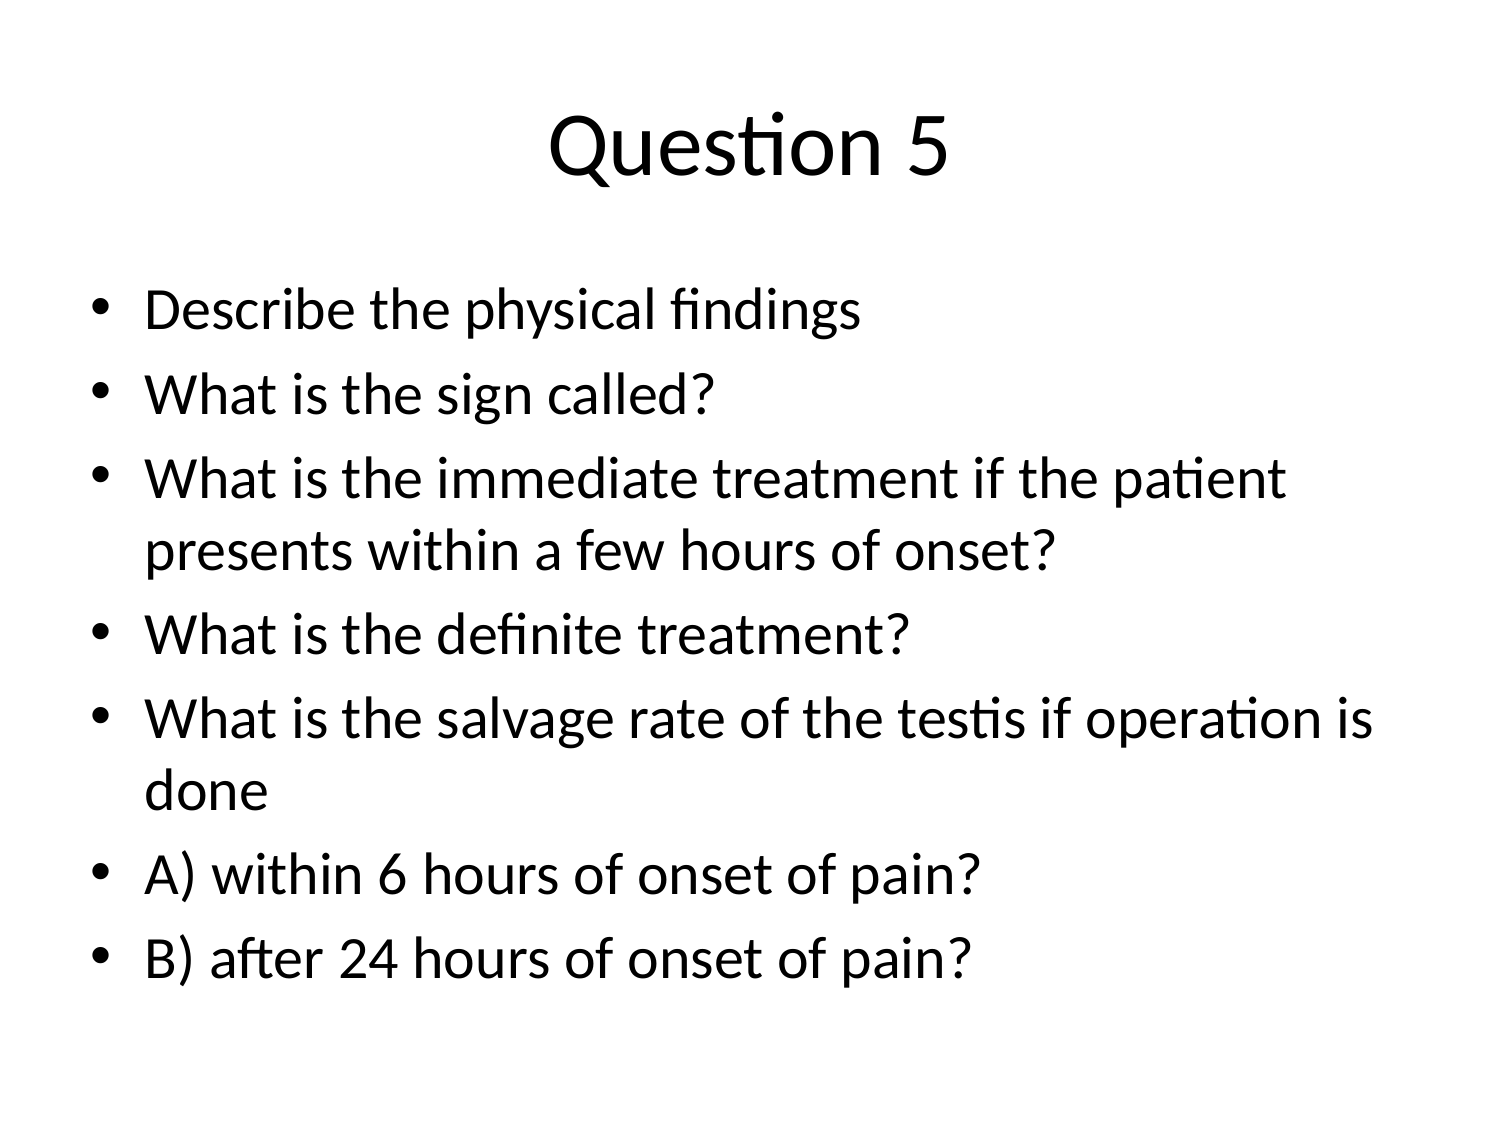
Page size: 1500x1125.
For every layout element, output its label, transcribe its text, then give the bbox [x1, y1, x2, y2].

list Describe the physical findings What is the sign called? What is the immediate treatment if the patient presents within a few hours of onset? What is the definite treatment? What is the salvage rate of the testis if operation is done A) within 6 hours of onset of pain? B) after 24 hours of onset of pain? [74, 262, 1426, 1006]
title Question 5 [74, 44, 1426, 233]
